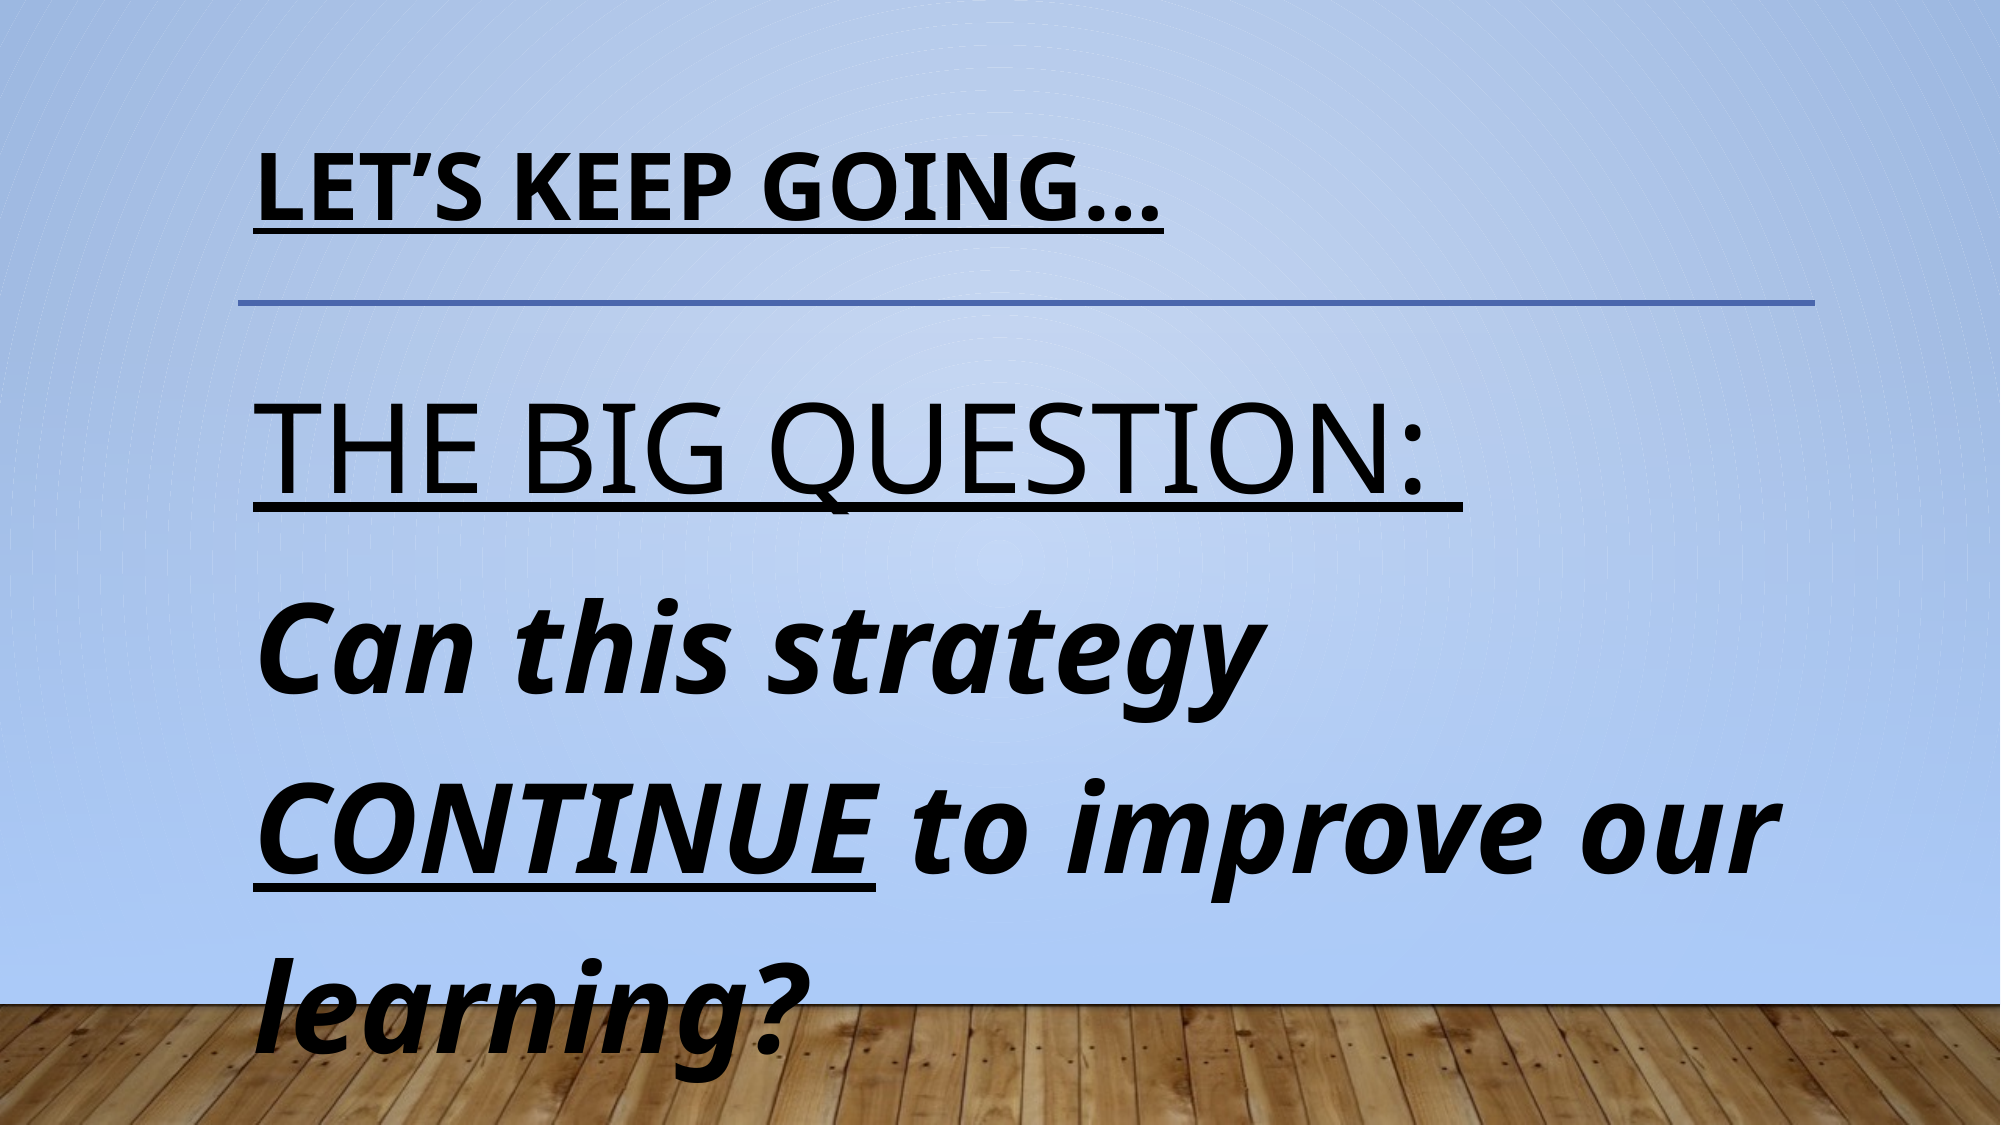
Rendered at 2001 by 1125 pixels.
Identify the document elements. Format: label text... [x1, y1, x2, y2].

list THE BIG QUESTION: Can this strategy CONTINUE to improve our learning? [238, 330, 1814, 897]
picture [0, 1004, 2000, 1125]
title Let’s keep going… [238, 131, 1814, 305]
